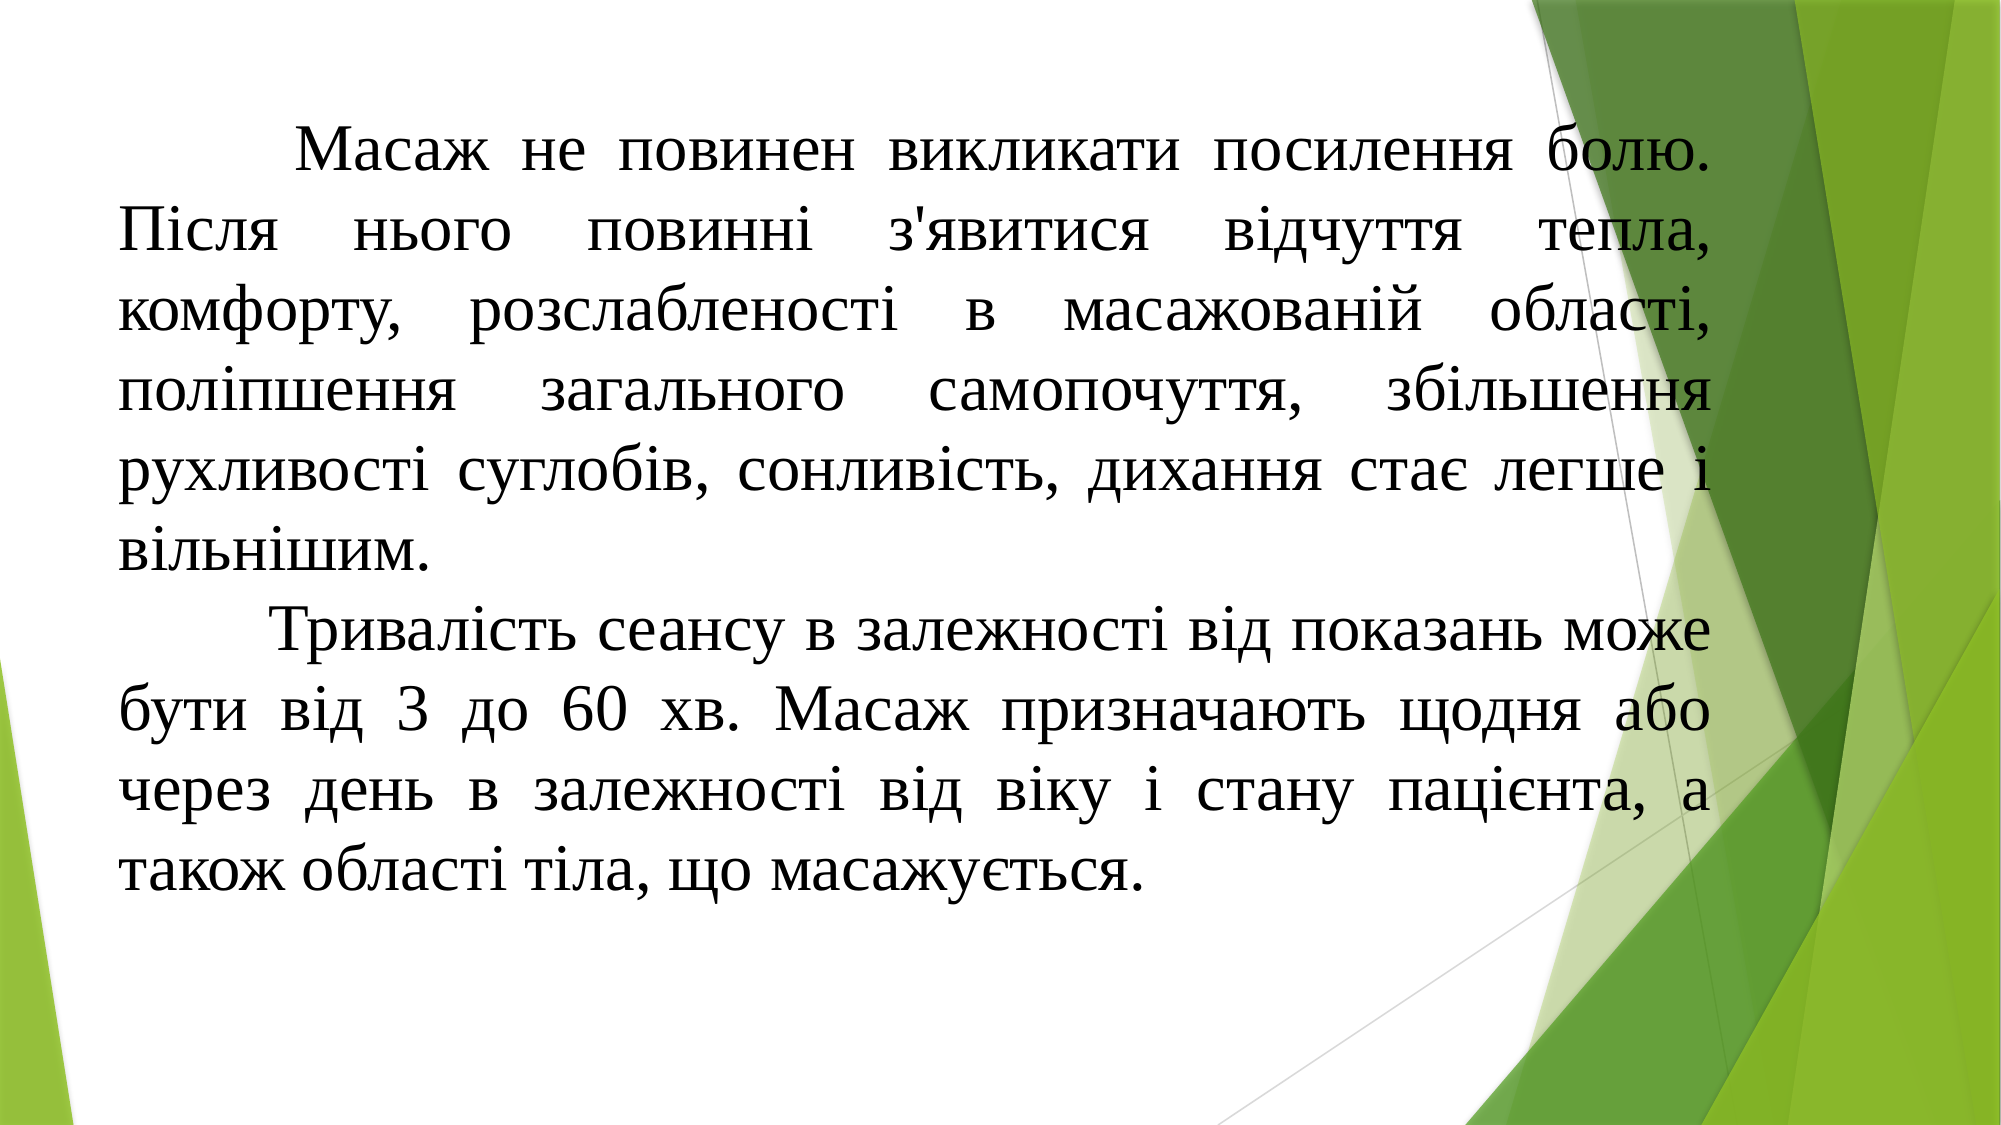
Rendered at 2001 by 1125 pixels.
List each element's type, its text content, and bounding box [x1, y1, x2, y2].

list Масаж не повинен викликати посилення болю. Після нього повинні з'явитися відчуття тепла, комфорту, розслабленості в масажованій області, поліпшення загального самопочуття, збільшення рухливості суглобів, сонливість, дихання стає легше і вільнішим. Тривалість сеансу в залежності від показань може бути від 3 до 60 хв. Масаж призначають щодня або через день в залежності від віку і стану пацієнта, а також області тіла, що масажується. [103, 95, 1730, 1065]
